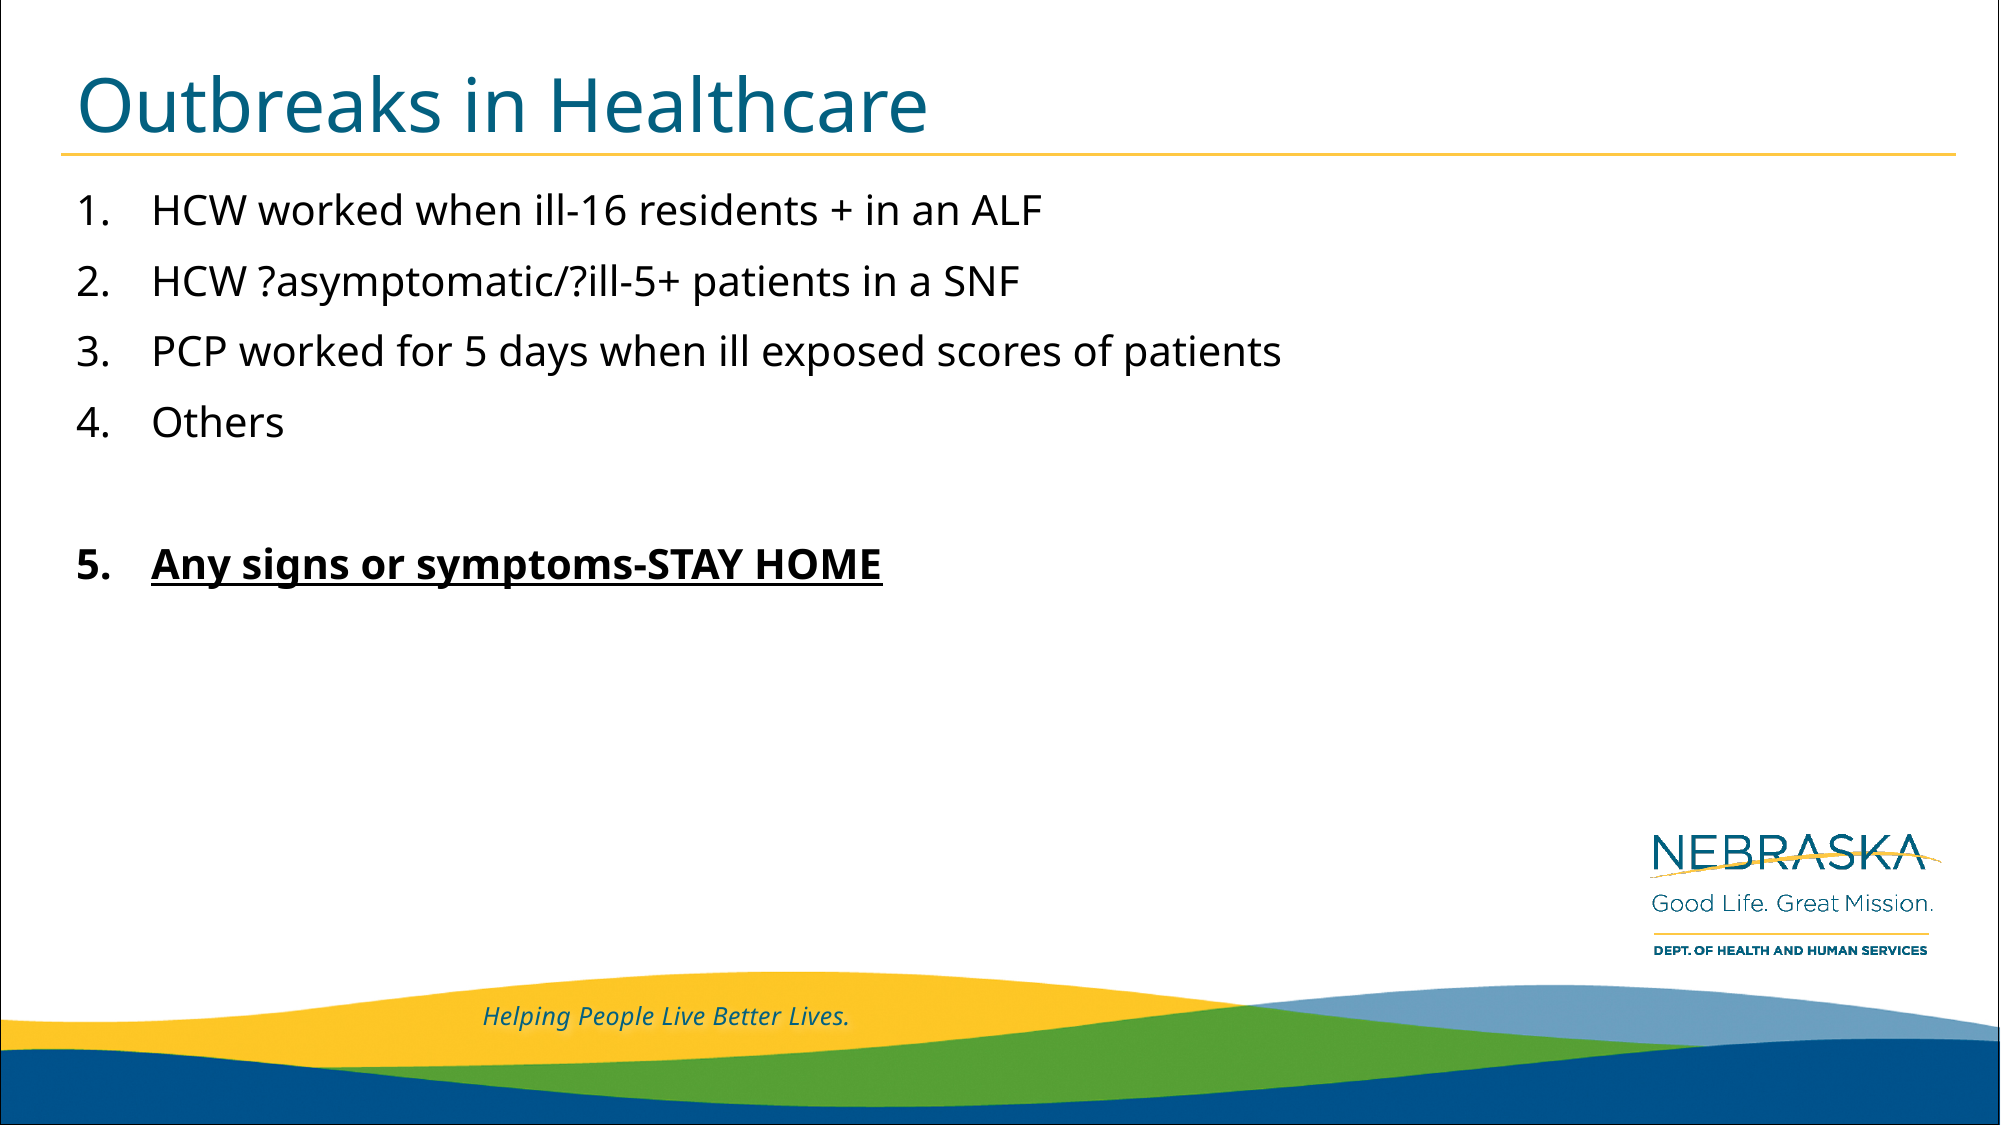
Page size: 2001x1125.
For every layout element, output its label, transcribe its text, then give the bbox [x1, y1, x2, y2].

list HCW worked when ill-16 residents + in an ALF HCW ?asymptomatic/?ill-5+ patients in a SNF PCP worked for 5 days when ill exposed scores of patients Others Any signs or symptoms-STAY HOME [61, 176, 1957, 1007]
title Outbreaks in Healthcare [61, 59, 1957, 175]
picture [1, 0, 1998, 1124]
